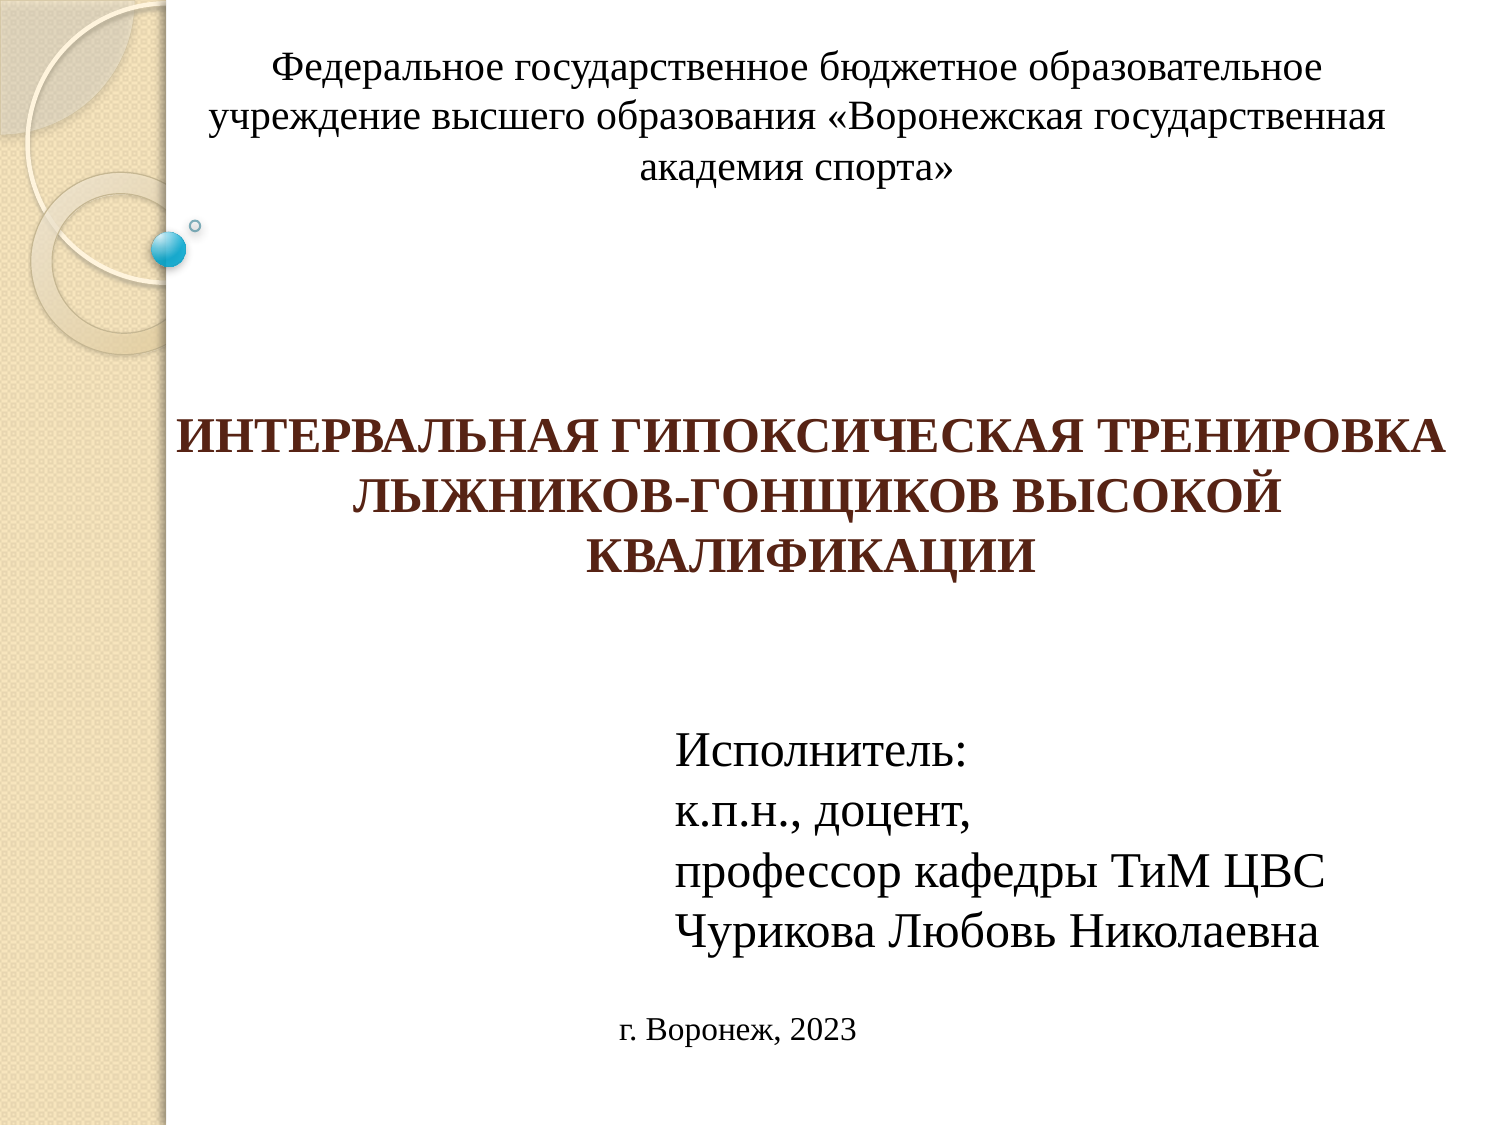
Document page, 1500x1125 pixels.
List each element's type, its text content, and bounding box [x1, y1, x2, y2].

text_box II республиканская научно-практическая конференция «Актуальные проблемы физической культуры, спорта и туризма» [88, 30, 1412, 136]
text_box г. Воронеж, 2023 [513, 999, 963, 1055]
title ИНТЕРВАЛЬНАЯ ГИПОКСИЧЕСКАЯ ТРЕНИРОВКА ЛЫЖНИКОВ-ГОНЩИКОВ ВЫСОКОЙ КВАЛИФИКАЦИИ [123, 338, 1500, 650]
subtitle Исполнитель: к.п.н., доцент, профессор кафедры ТиМ ЦВС Чурикова Любовь Николаевна [655, 727, 1435, 977]
text_box Федеральное государственное бюджетное образовательное учреждение высшего образования «Воронежская государственная академия спорта» [159, 31, 1436, 196]
